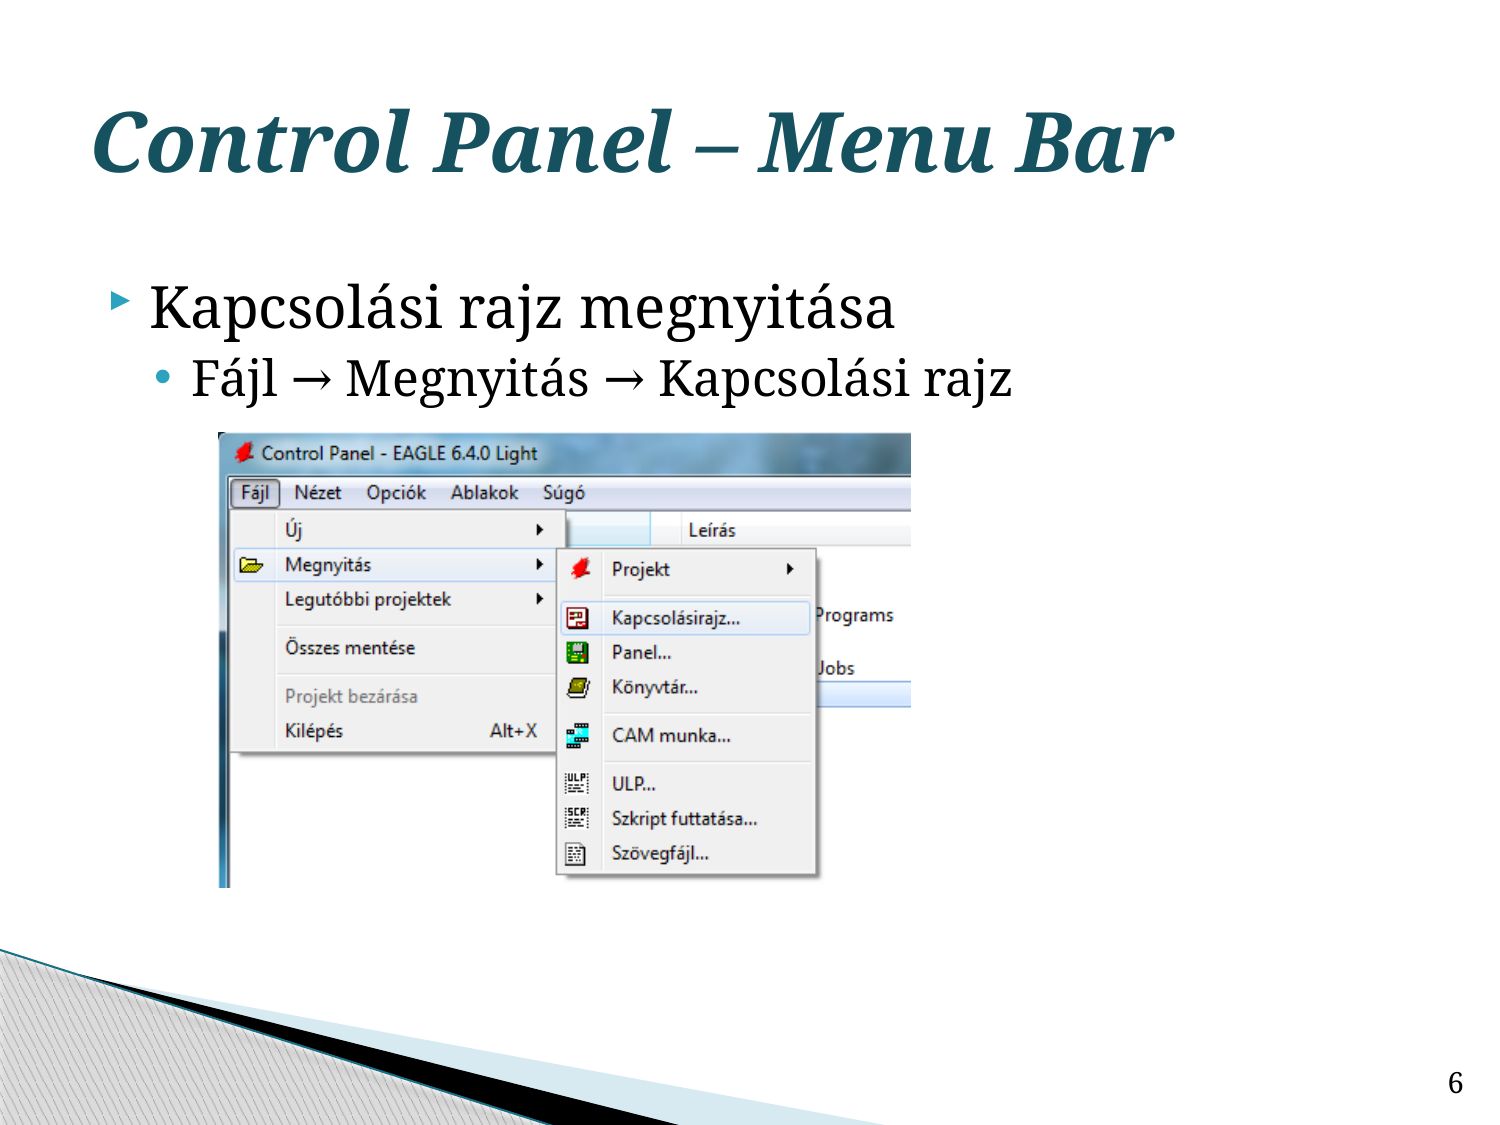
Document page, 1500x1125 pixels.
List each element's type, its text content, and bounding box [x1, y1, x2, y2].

slide_number 6 [1399, 1051, 1479, 1112]
title Control Panel – Menu Bar [75, 45, 1425, 233]
picture [218, 432, 911, 888]
list Kapcsolási rajz megnyitása Fájl → Megnyitás → Kapcsolási rajz [75, 262, 1471, 1005]
